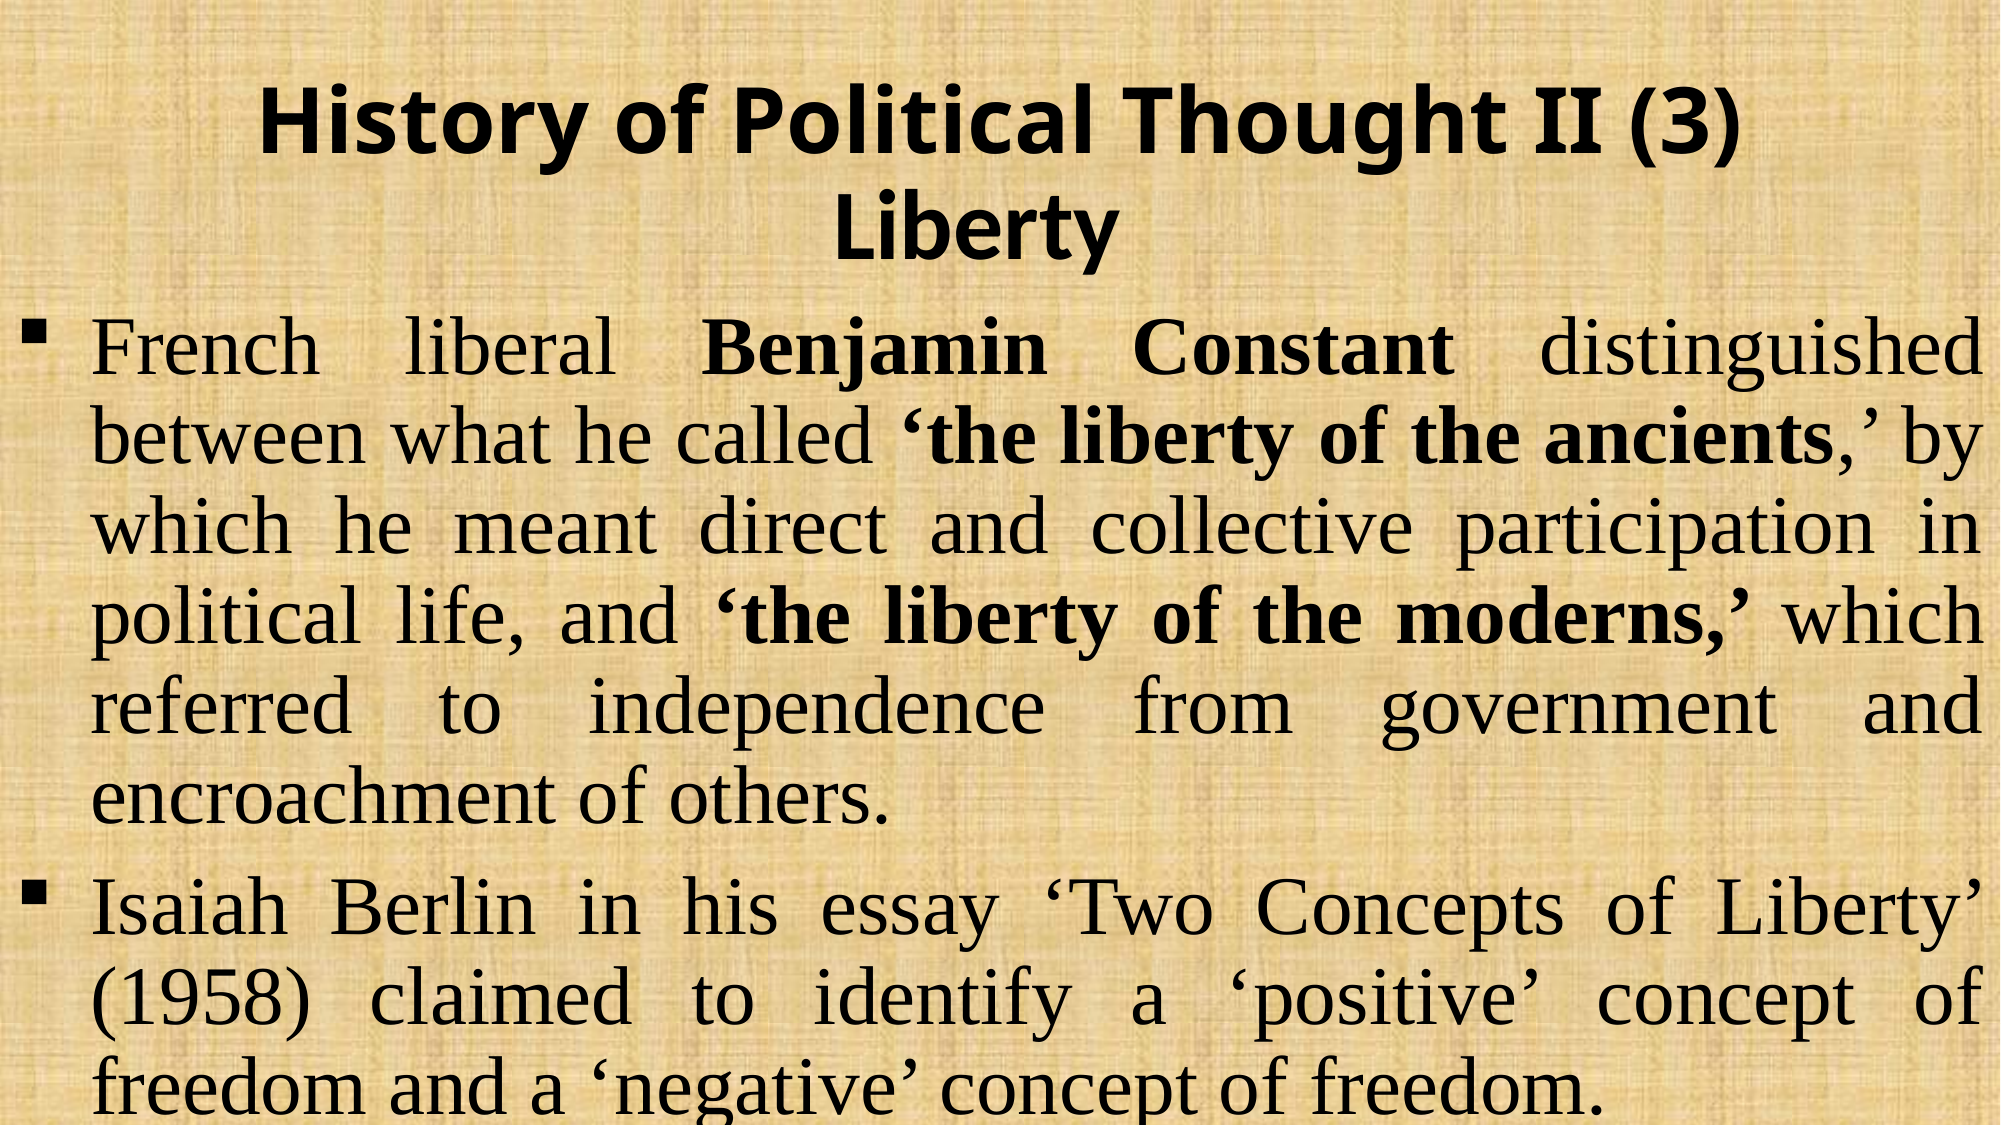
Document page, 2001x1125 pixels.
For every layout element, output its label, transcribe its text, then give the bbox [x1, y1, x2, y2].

title History of Political Thought II (3) [0, 0, 2000, 165]
subtitle Liberty French liberal Benjamin Constant distinguished between what he called ‘the liberty of the ancients,’ by which he meant direct and collective participation in political life, and ‘the liberty of the moderns,’ which referred to independence from government and encroachment of others. Isaiah Berlin in his essay ‘Two Concepts of Liberty’ (1958) claimed to identify a ‘positive’ concept of freedom and a ‘negative’ concept of freedom. [0, 165, 2000, 1125]
